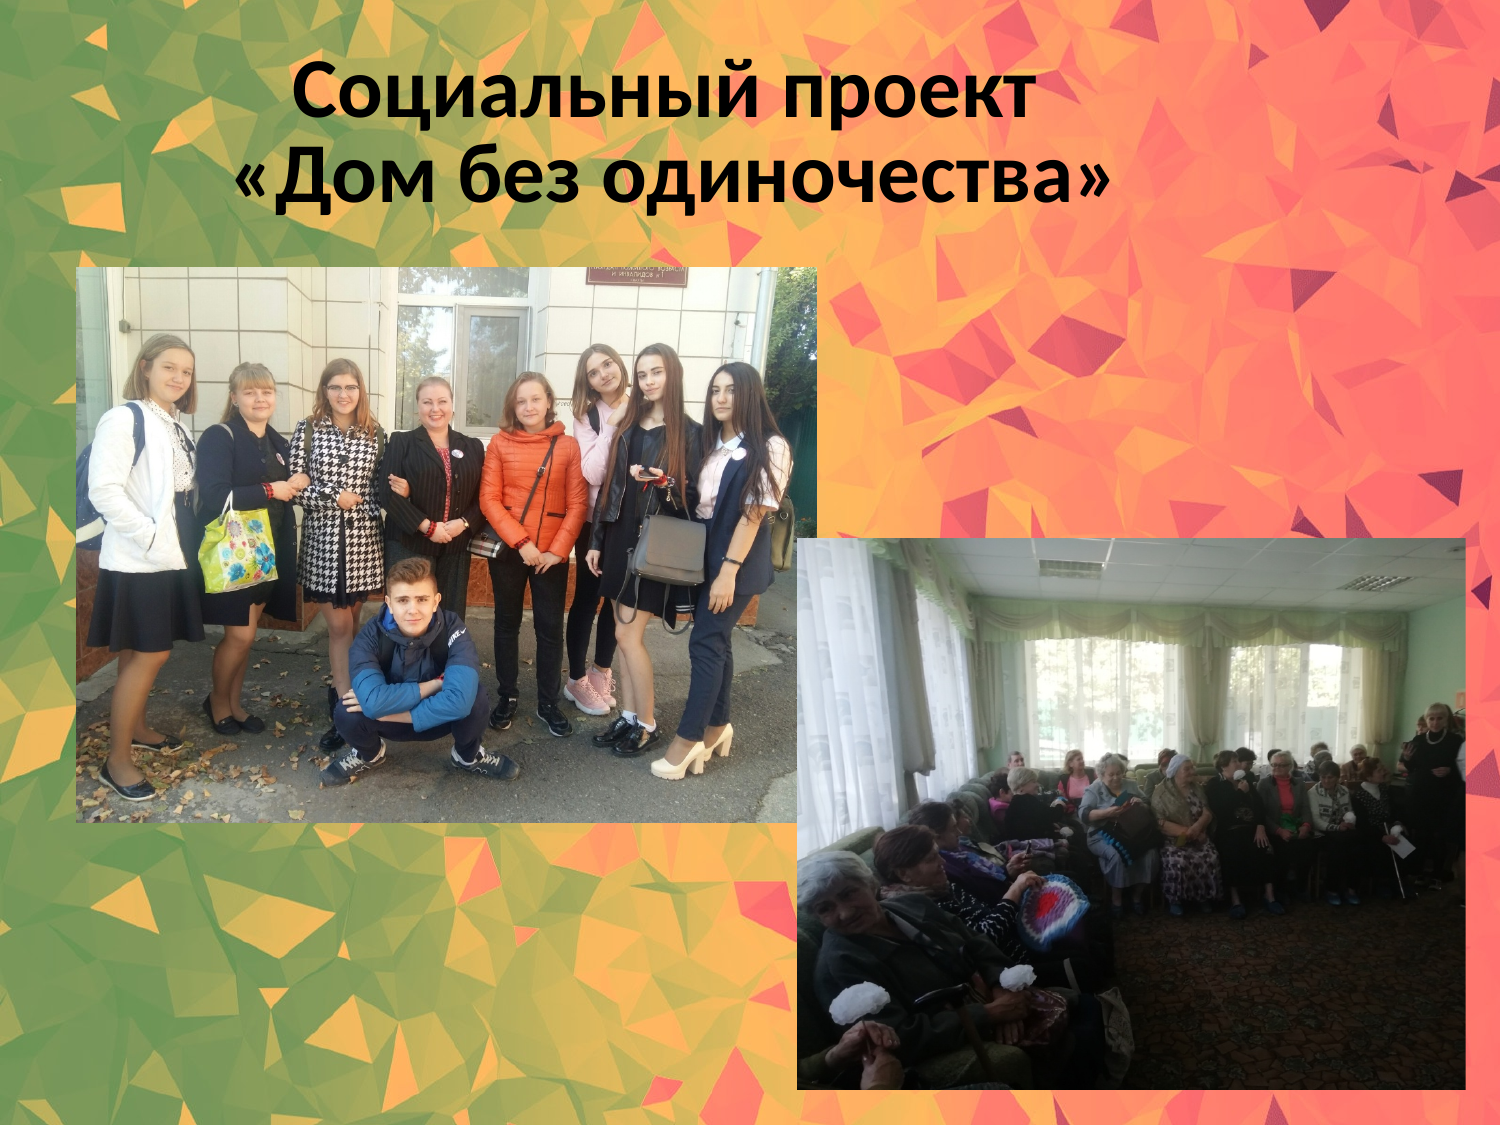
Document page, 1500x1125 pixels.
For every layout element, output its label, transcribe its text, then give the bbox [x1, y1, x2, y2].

picture [0, 0, 1500, 1125]
title Социальный проект «Дом без одиночества» [0, 45, 1350, 233]
